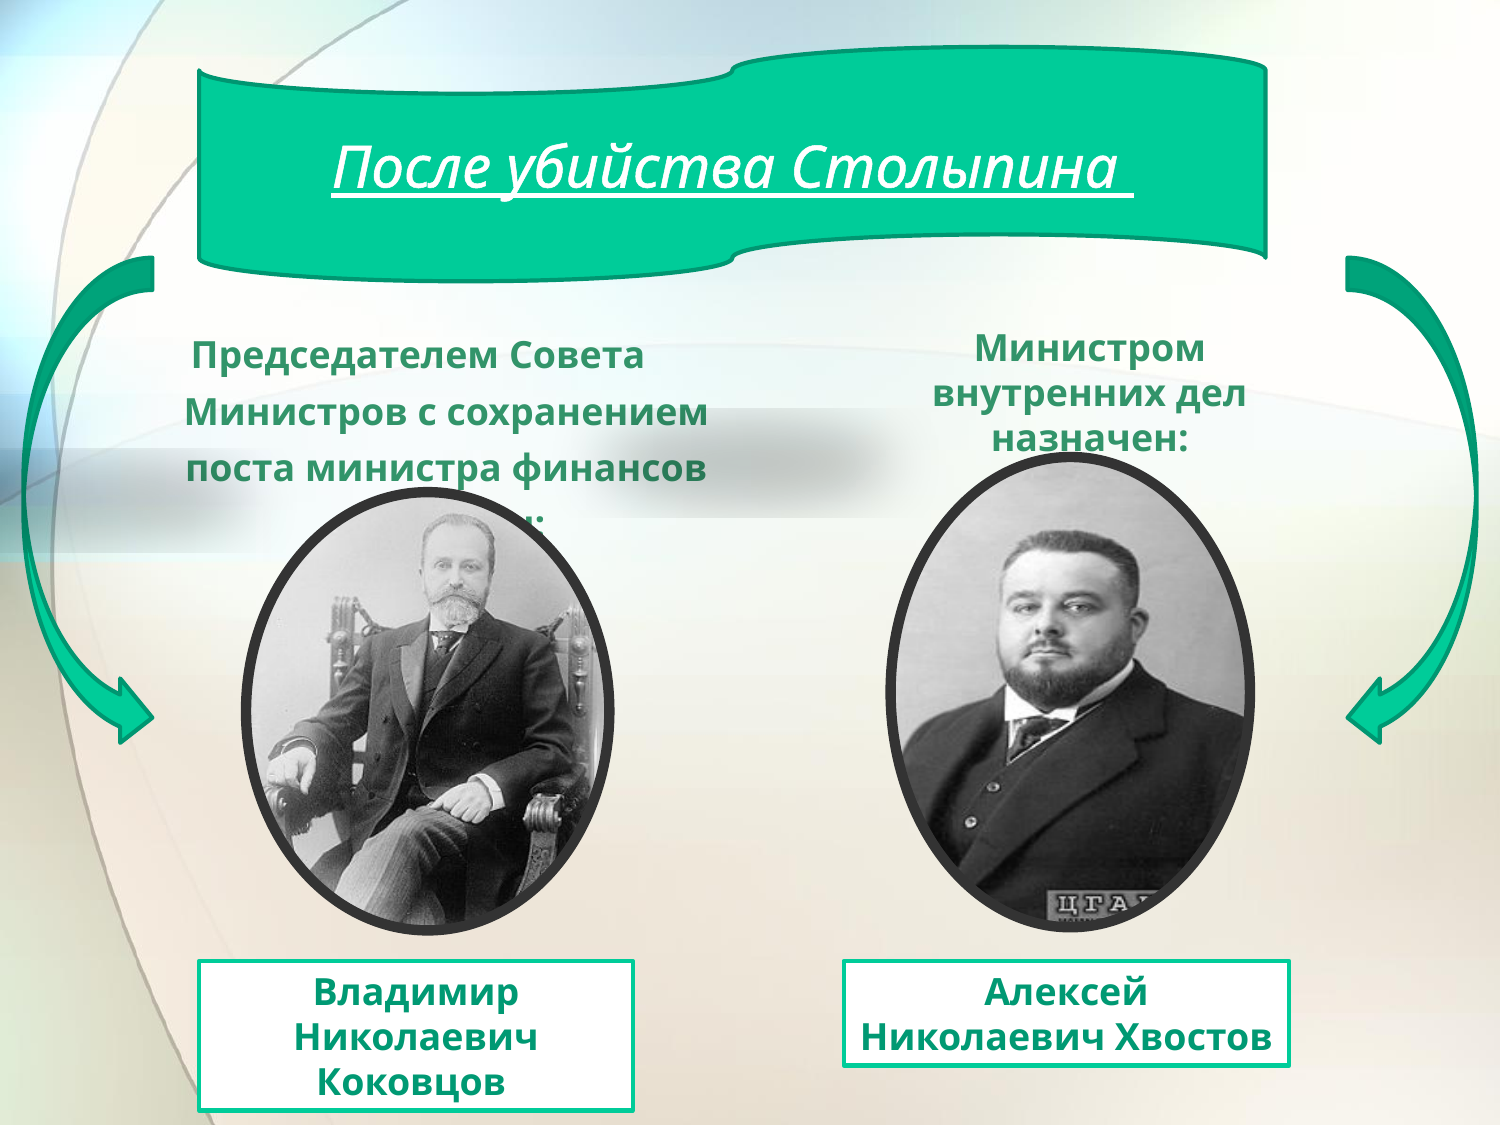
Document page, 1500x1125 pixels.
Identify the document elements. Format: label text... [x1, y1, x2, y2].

text_box Алексей Николаевич Хвостов [842, 959, 1291, 1068]
text_box Министром внутренних дел назначен: [843, 316, 1336, 467]
text_box Владимир Николаевич Коковцов [197, 959, 635, 1113]
picture [0, 0, 1500, 1125]
list Председателем Совета Министров с сохранением поста министра финансов назначен: [75, 312, 762, 490]
text_box После убийства Столыпина [197, 44, 1268, 284]
text_box [1345, 255, 1479, 745]
text_box [22, 255, 155, 448]
text_box [23, 553, 155, 745]
